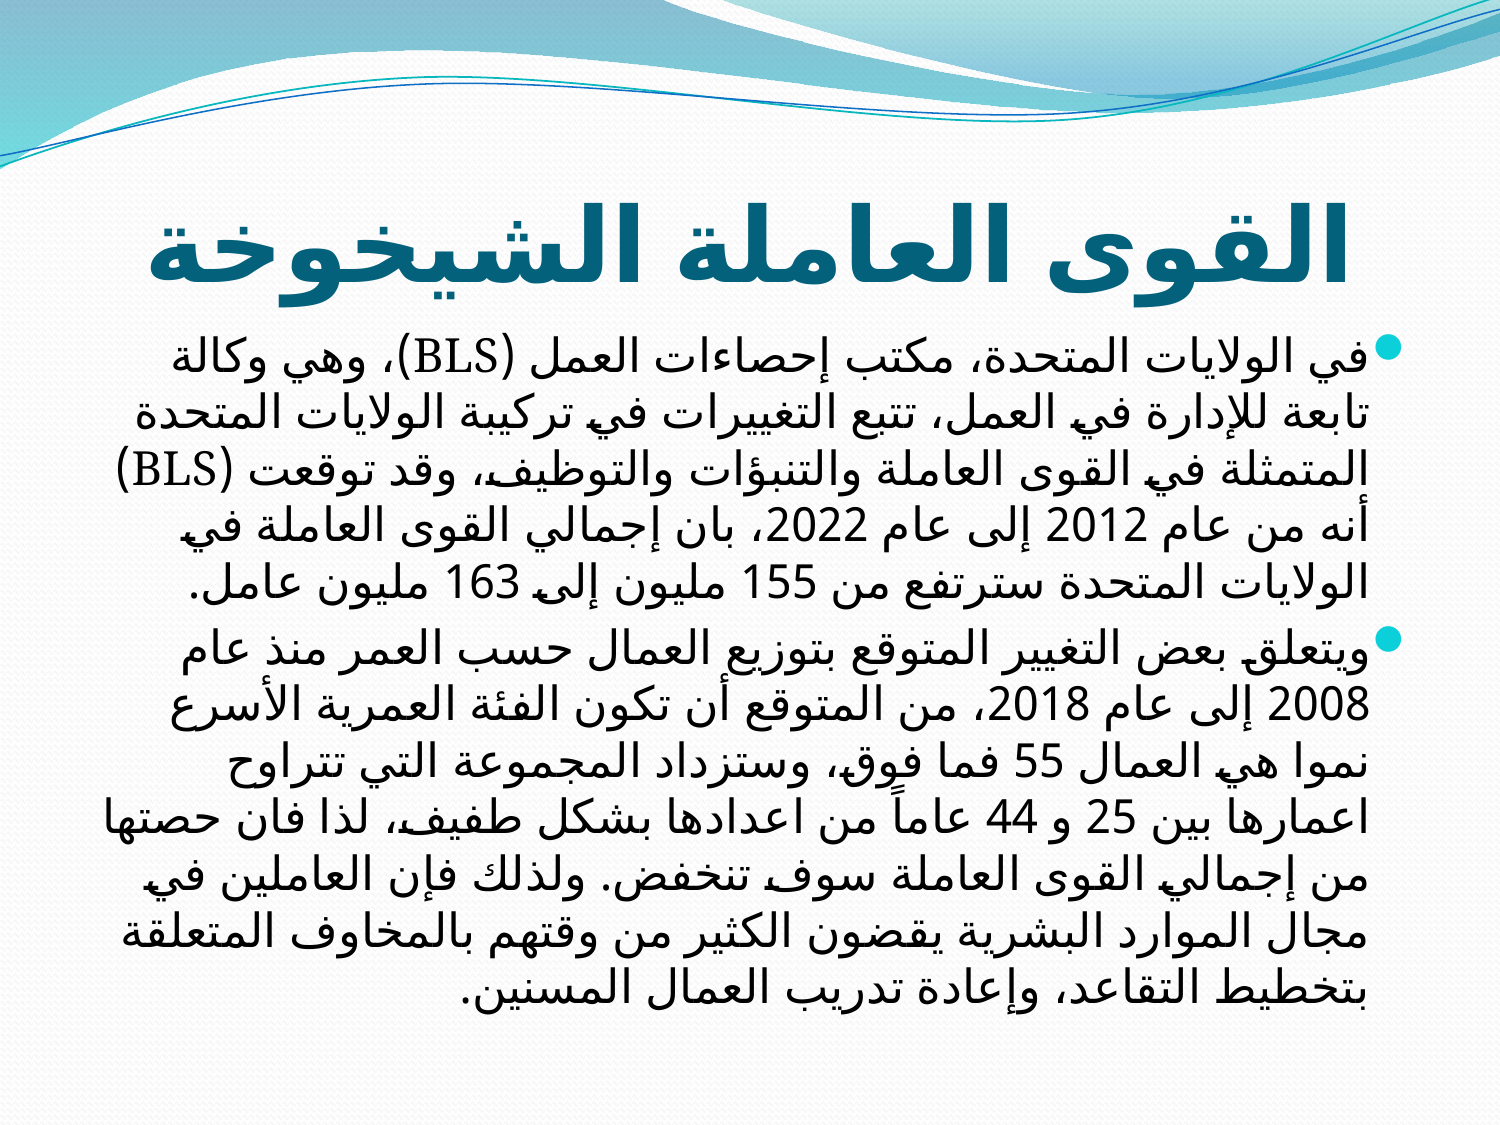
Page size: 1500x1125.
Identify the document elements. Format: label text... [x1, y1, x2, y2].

title القوى العاملة الشيخوخة [75, 115, 1425, 303]
list في الولايات المتحدة، مكتب إحصاءات العمل (BLS)، وهي وكالة تابعة للإدارة في العمل، تتبع التغييرات في تركيبة الولايات المتحدة المتمثلة في القوى العاملة والتنبؤات والتوظيف، وقد توقعت (BLS) أنه من عام 2012 إلى عام 2022، بان إجمالي القوى العاملة في الولايات المتحدة سترتفع من 155 مليون إلى 163 مليون عامل. ويتعلق بعض التغيير المتوقع بتوزيع العمال حسب العمر منذ عام 2008 إلى عام 2018، من المتوقع أن تكون الفئة العمرية الأسرع نموا هي العمال 55 فما فوق، وستزداد المجموعة التي تتراوح اعمارها بين 25 و 44 عاماً من اعدادها بشكل طفيف، لذا فان حصتها من إجمالي القوى العاملة سوف تنخفض. ولذلك فإن العاملين في مجال الموارد البشرية يقضون الكثير من وقتهم بالمخاوف المتعلقة بتخطيط التقاعد، وإعادة تدريب العمال المسنين. [75, 317, 1425, 1038]
